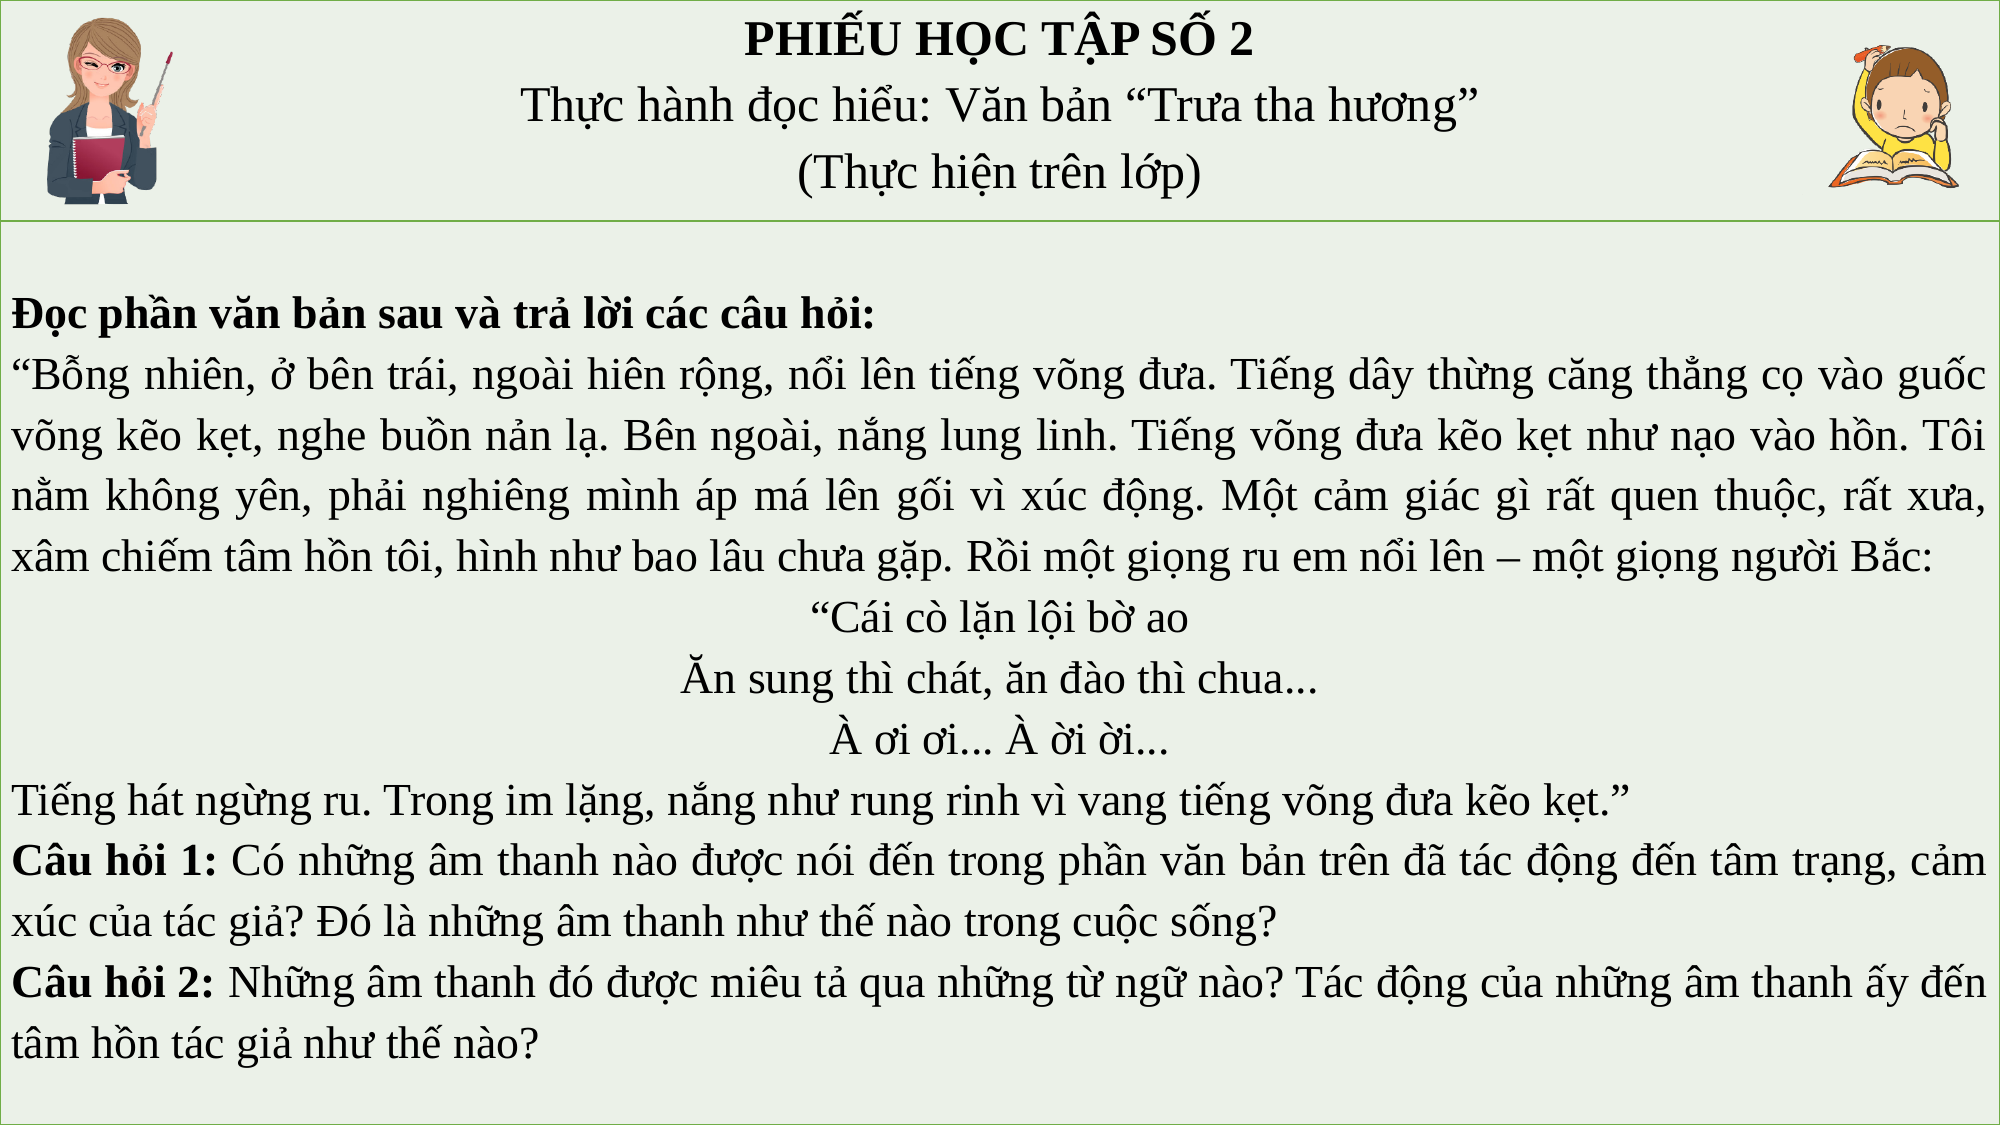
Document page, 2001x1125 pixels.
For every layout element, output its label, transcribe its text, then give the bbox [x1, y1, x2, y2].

table_cell Đọc phần văn bản sau và trả lời các câu hỏi: “Bỗng nhiên, ở bên trái, ngoài hiên rộng, nổi lên tiếng võng đưa. Tiếng dây thừng căng thẳng cọ vào guốc võng kẽo kẹt, nghe buồn nản lạ. Bên ngoài, nắng lung linh. Tiếng võng đưa kẽo kẹt như nạo vào hồn. Tôi nằm không yên, phải nghiêng mình áp má lên gối vì xúc động. Một cảm giác gì rất quen thuộc, rất xưa, xâm chiếm tâm hồn tôi, hình như bao lâu chưa gặp. Rồi một giọng ru em nổi lên – một giọng người Bắc: “Cái cò lặn lội bờ ao Ăn sung thì chát, ăn đào thì chua... À ơi ơi... À ời ời... Tiếng hát ngừng ru. Trong im lặng, nắng như rung rinh vì vang tiếng võng đưa kẽo kẹt.” Câu hỏi 1: Có những âm thanh nào được nói đến trong phần văn bản trên đã tác động đến tâm trạng, cảm xúc của tác giả? Đó là những âm thanh như thế nào trong cuộc sống? Câu hỏi 2: Những âm thanh đó được miêu tả qua những từ ngữ nào? Tác động của những âm thanh ấy đến tâm hồn tác giả như thế nào? [1, 222, 1999, 1124]
picture [15, 15, 205, 213]
table_header PHIẾU HỌC TẬP SỐ 2 Thực hành đọc hiểu: Văn bản “Trưa tha hương” (Thực hiện trên lớp) [1, 1, 1999, 220]
picture [1802, 45, 1959, 195]
